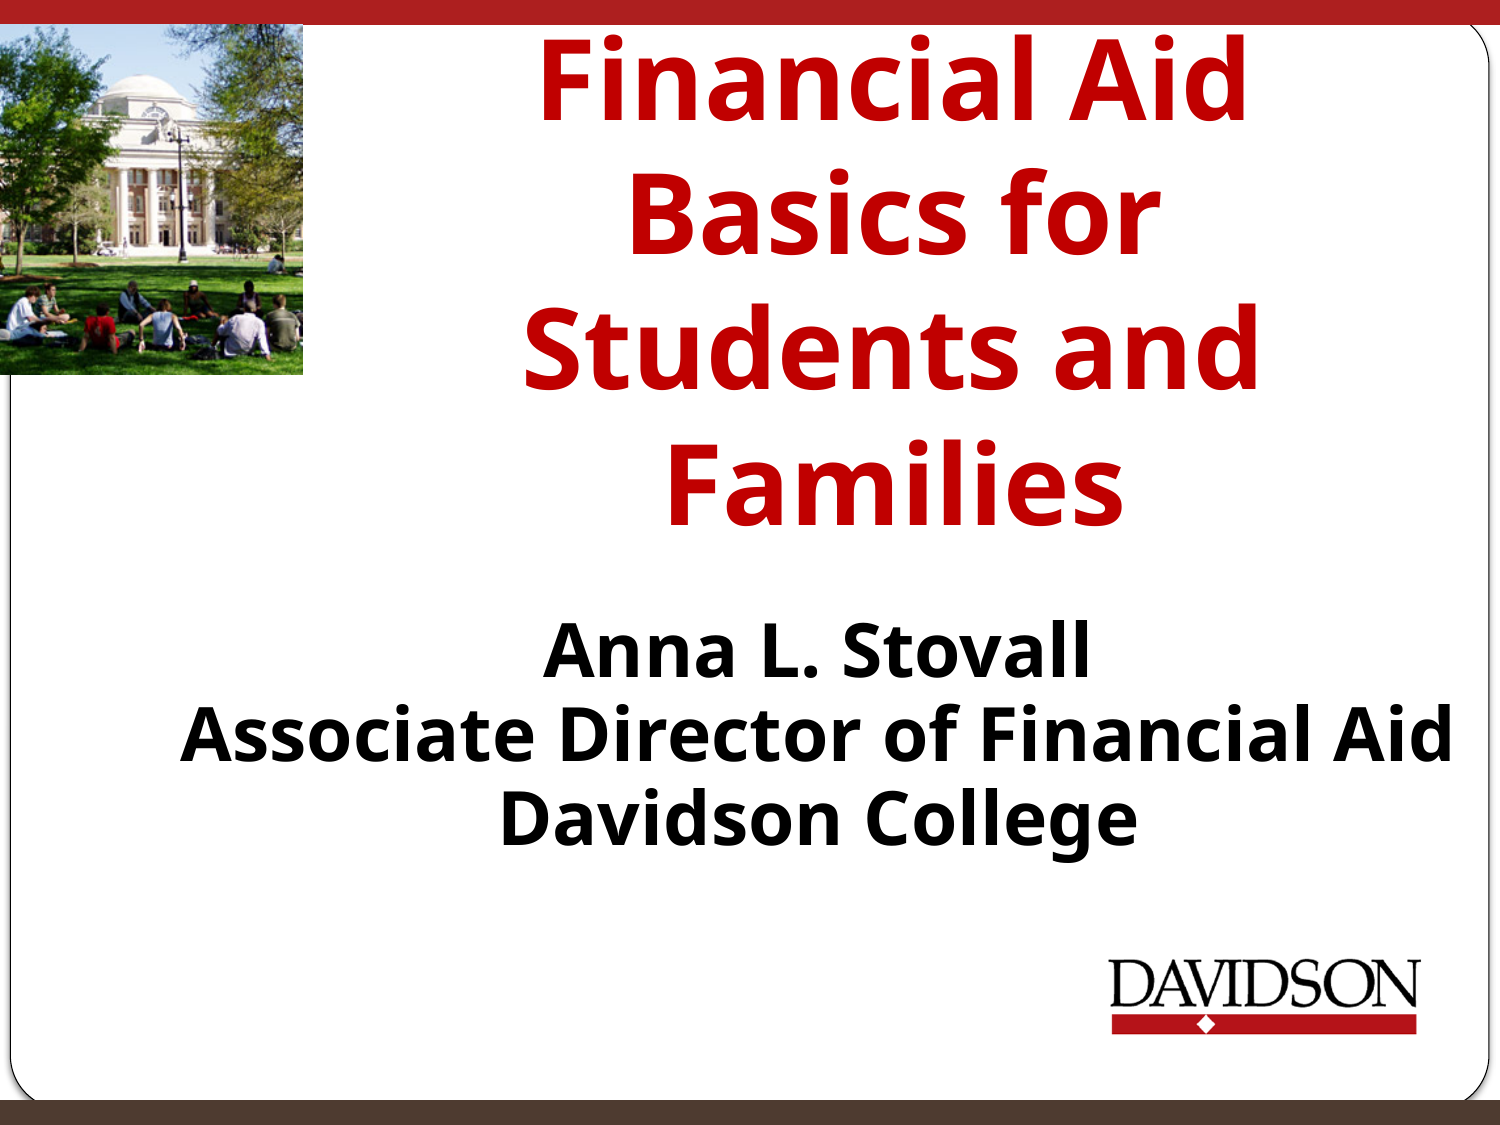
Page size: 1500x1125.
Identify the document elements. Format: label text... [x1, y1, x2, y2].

list Anna L. Stovall Associate Director of Financial Aid Davidson College [162, 612, 1476, 926]
title Financial Aid Basics for Students and Families [362, 87, 1426, 563]
picture [0, 24, 303, 375]
picture [1100, 949, 1438, 1050]
